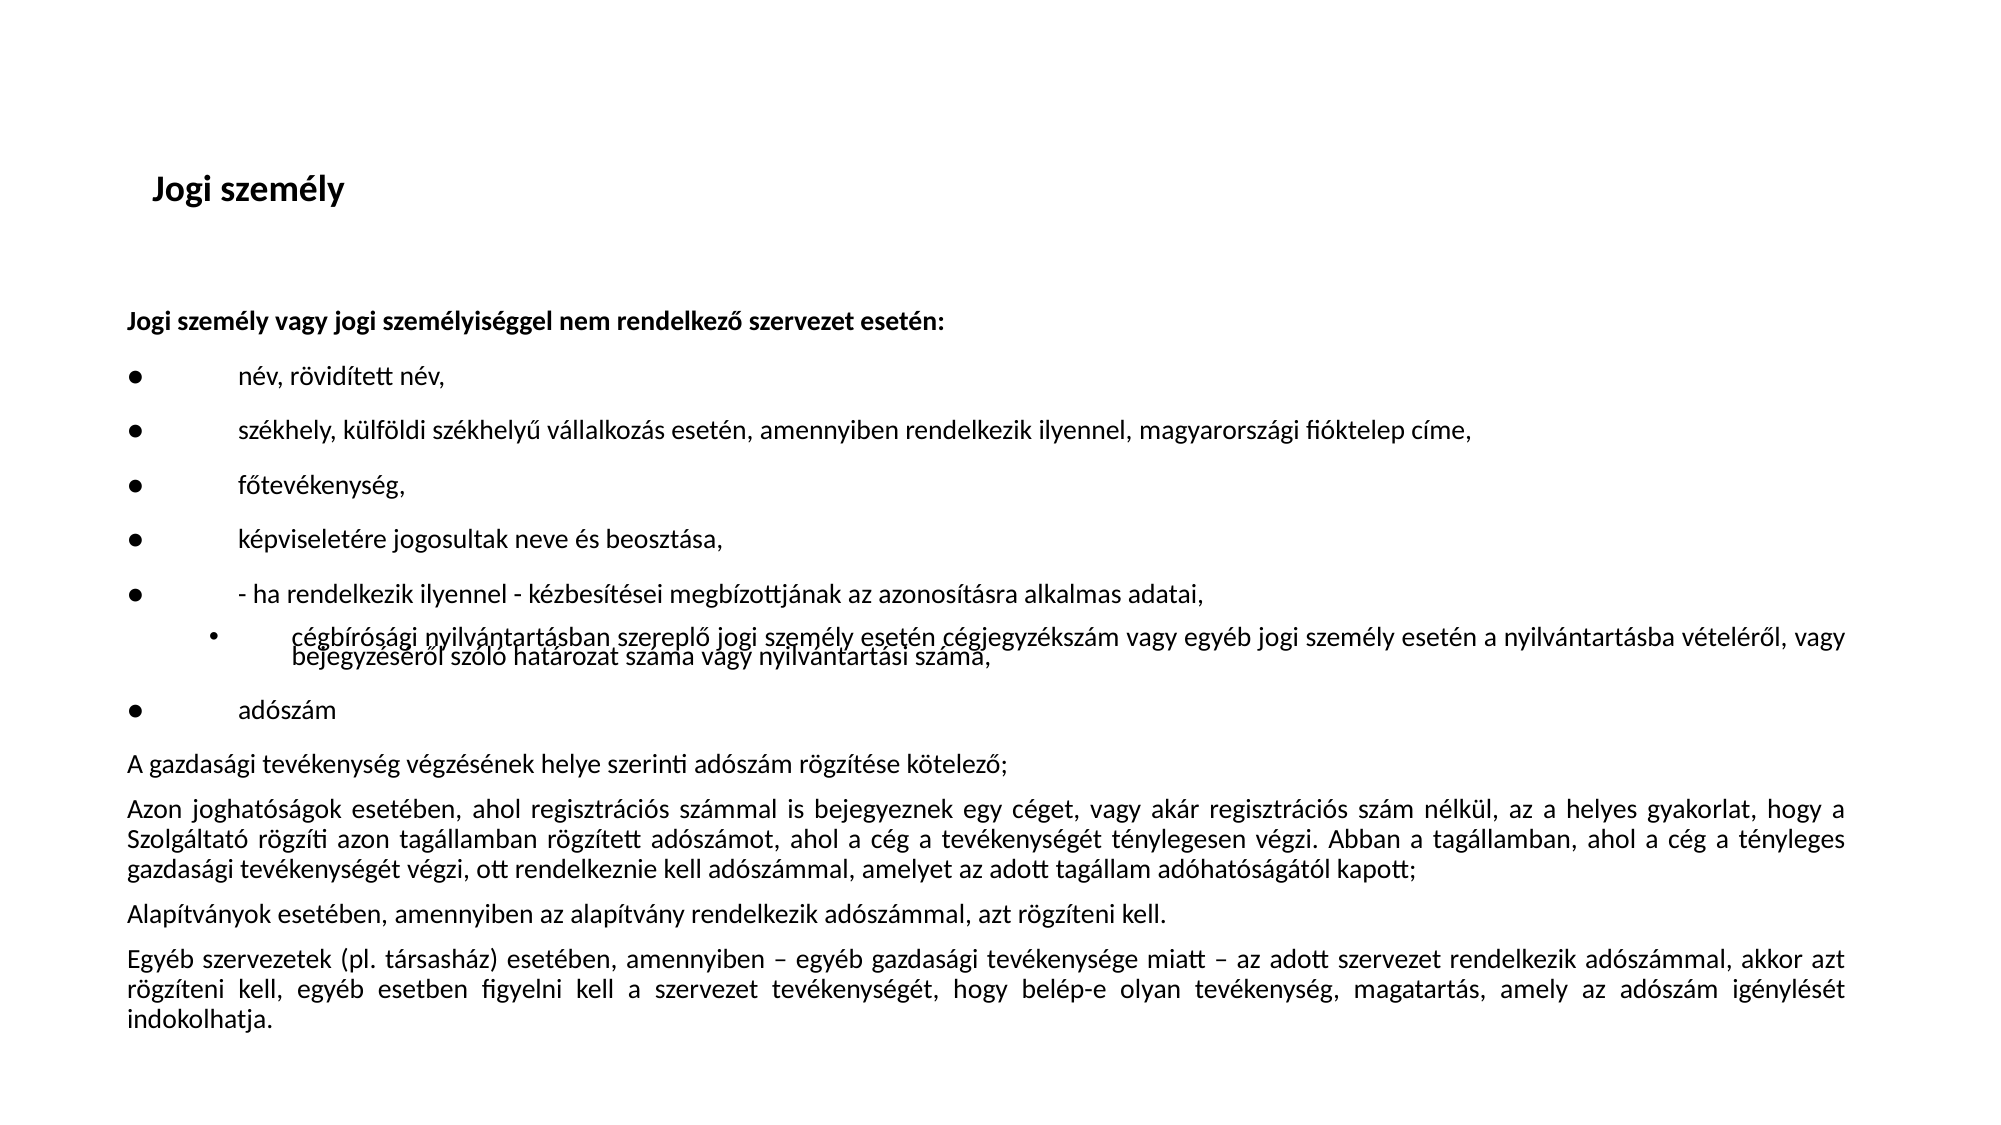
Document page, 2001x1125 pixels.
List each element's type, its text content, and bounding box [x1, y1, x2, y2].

list Jogi személy vagy jogi személyiséggel nem rendelkező szervezet esetén: ● név, rövidített név, ● székhely, külföldi székhelyű vállalkozás esetén, amennyiben rendelkezik ilyennel, magyarországi fióktelep címe, ● főtevékenység, ● képviseletére jogosultak neve és beosztása, ● - ha rendelkezik ilyennel - kézbesítései megbízottjának az azonosításra alkalmas adatai, cégbírósági nyilvántartásban szereplő jogi személy esetén cégjegyzékszám vagy egyéb jogi személy esetén a nyilvántartásba vételéről, vagy bejegyzéséről szóló határozat száma vagy nyilvántartási száma, ● adószám A gazdasági tevékenység végzésének helye szerinti adószám rögzítése kötelező; Azon joghatóságok esetében, ahol regisztrációs számmal is bejegyeznek egy céget, vagy akár regisztrációs szám nélkül, az a helyes gyakorlat, hogy a Szolgáltató rögzíti azon tagállamban rögzített adószámot, ahol a cég a tevékenységét ténylegesen végzi. Abban a tagállamban, ahol a cég a tényleges gazdasági tevékenységét végzi, ott rendelkeznie kell adószámmal, amelyet az adott tagállam adóhatóságától kapott; Alapítványok esetében, amennyiben az alapítvány rendelkezik adószámmal, azt rögzíteni kell. Egyéb szervezetek (pl. társasház) esetében, amennyiben – egyéb gazdasági tevékenysége miatt – az adott szervezet rendelkezik adószámmal, akkor azt rögzíteni kell, egyéb esetben figyelni kell a szervezet tevékenységét, hogy belép-e olyan tevékenység, magatartás, amely az adószám igénylését indokolhatja. [112, 299, 1863, 1043]
title Jogi személy [137, 59, 1863, 278]
